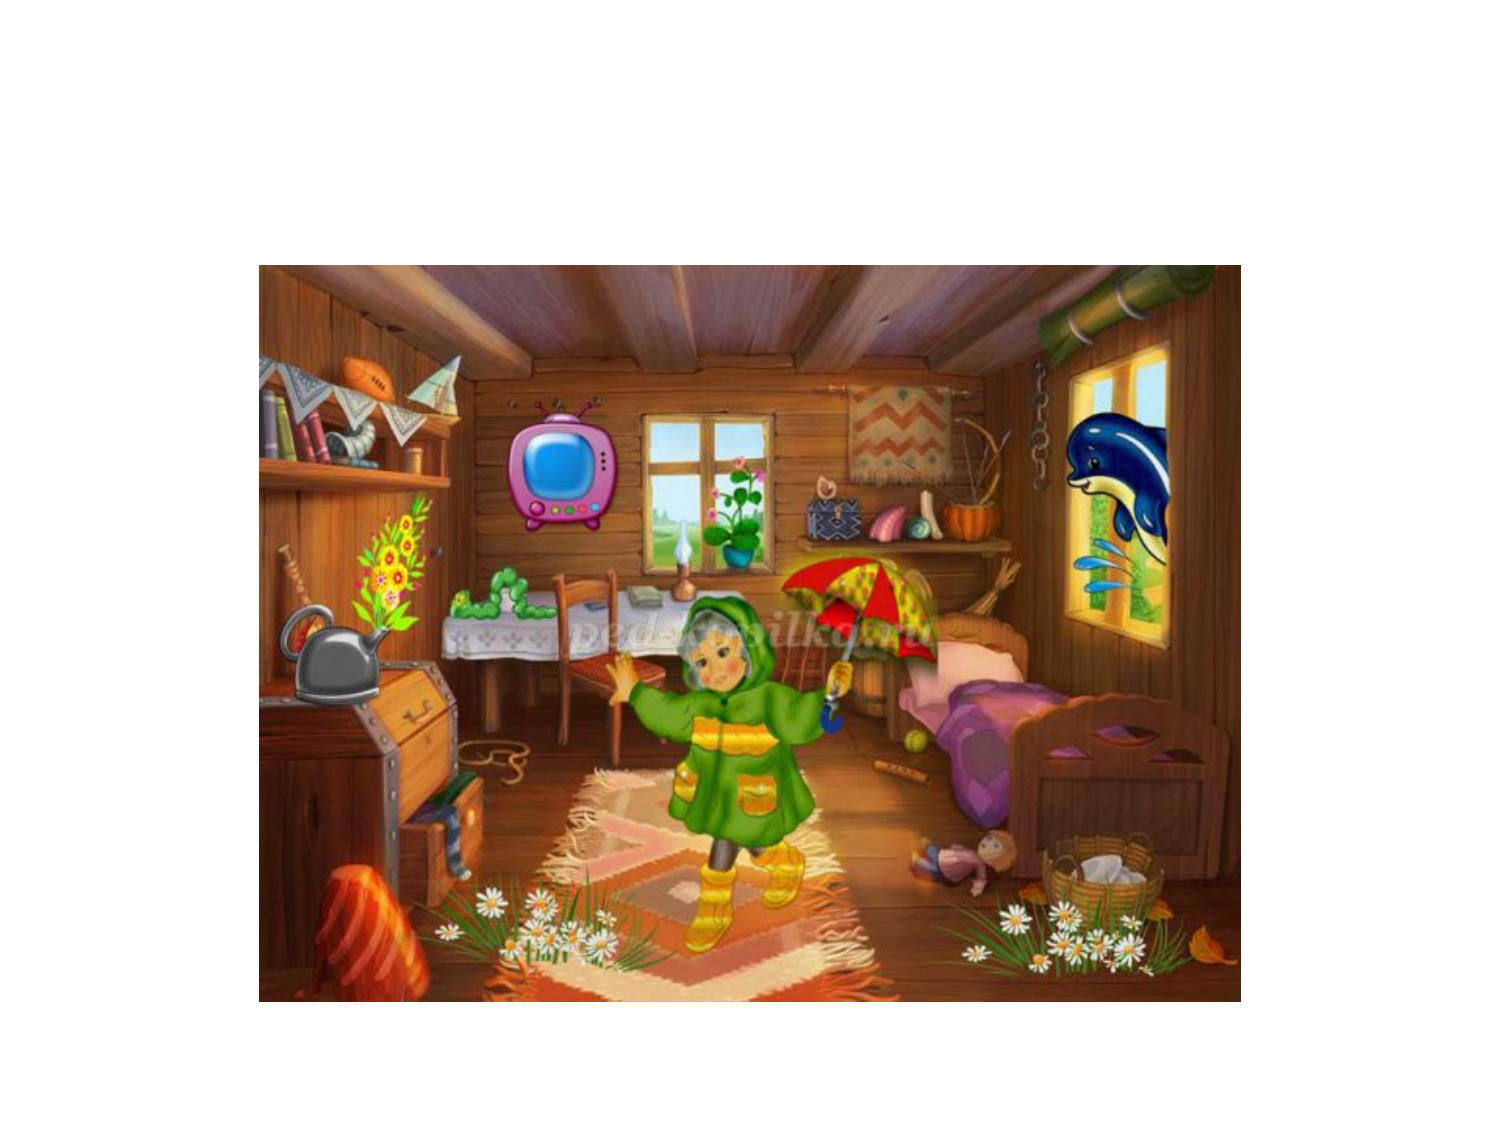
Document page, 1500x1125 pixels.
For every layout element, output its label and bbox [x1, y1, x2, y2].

list [259, 265, 1241, 1002]
